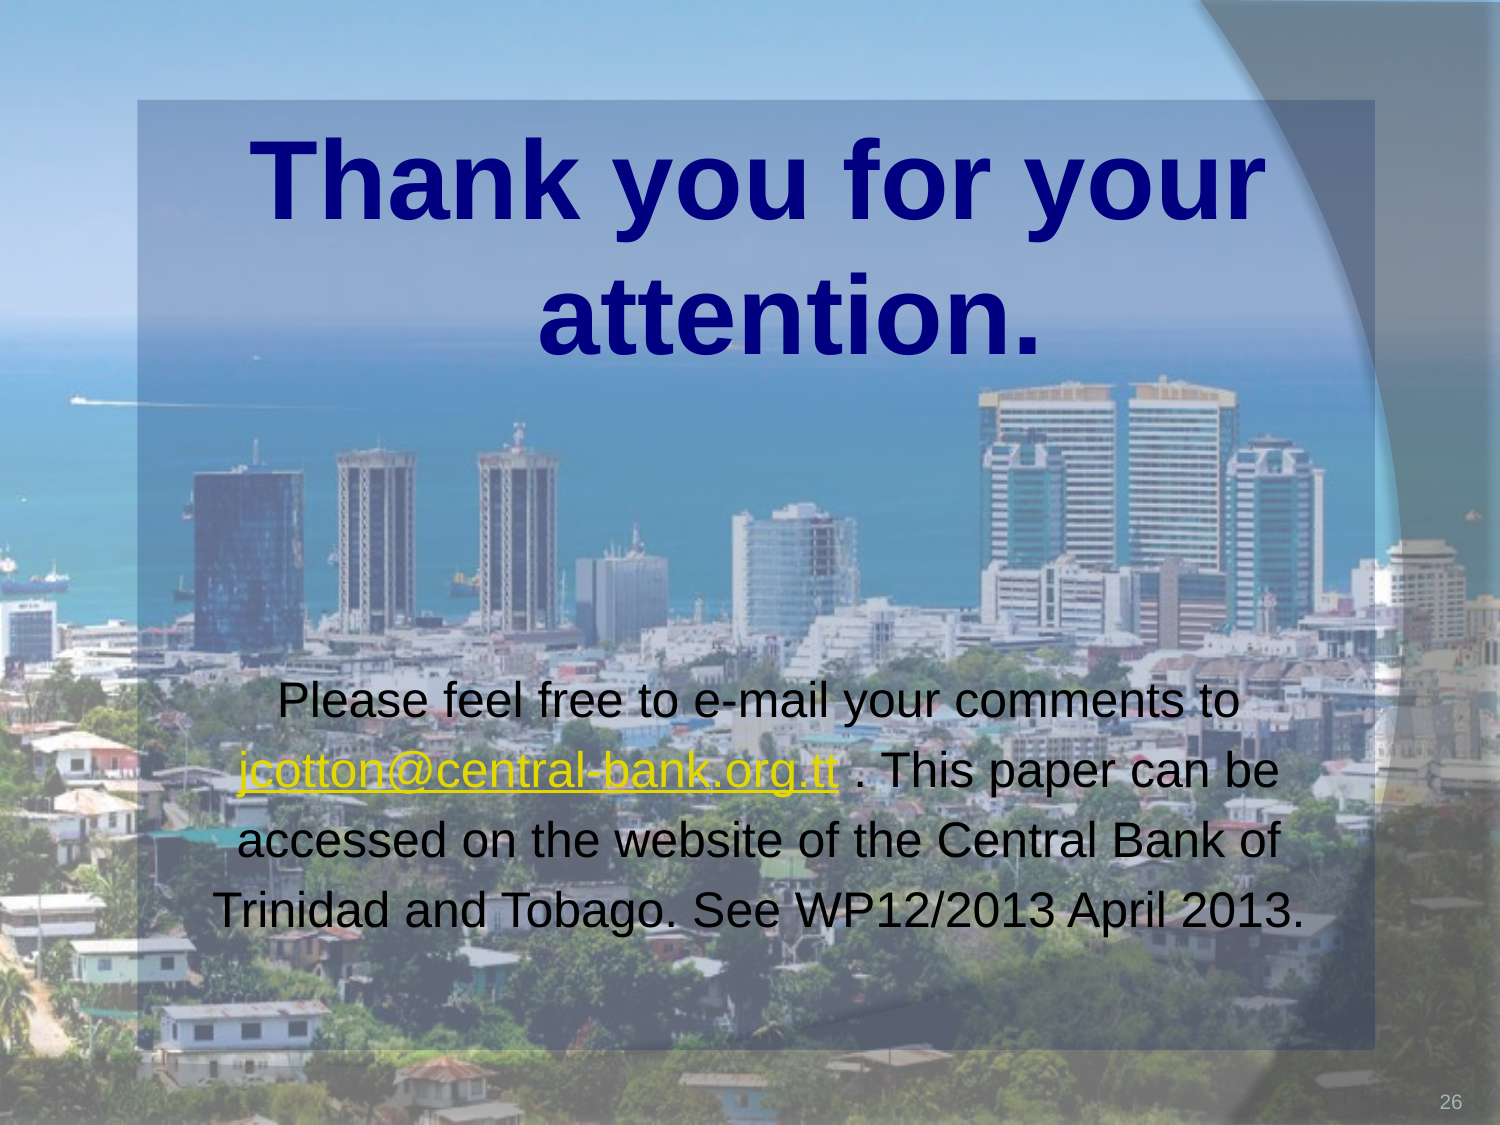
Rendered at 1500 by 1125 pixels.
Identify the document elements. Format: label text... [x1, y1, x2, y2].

slide_number 26 [1337, 1053, 1463, 1114]
list Thank you for your attention. Please feel free to e-mail your comments to jcotton@central-bank.org.tt . This paper can be accessed on the website of the Central Bank of Trinidad and Tobago. See WP12/2013 April 2013. [137, 99, 1375, 1050]
